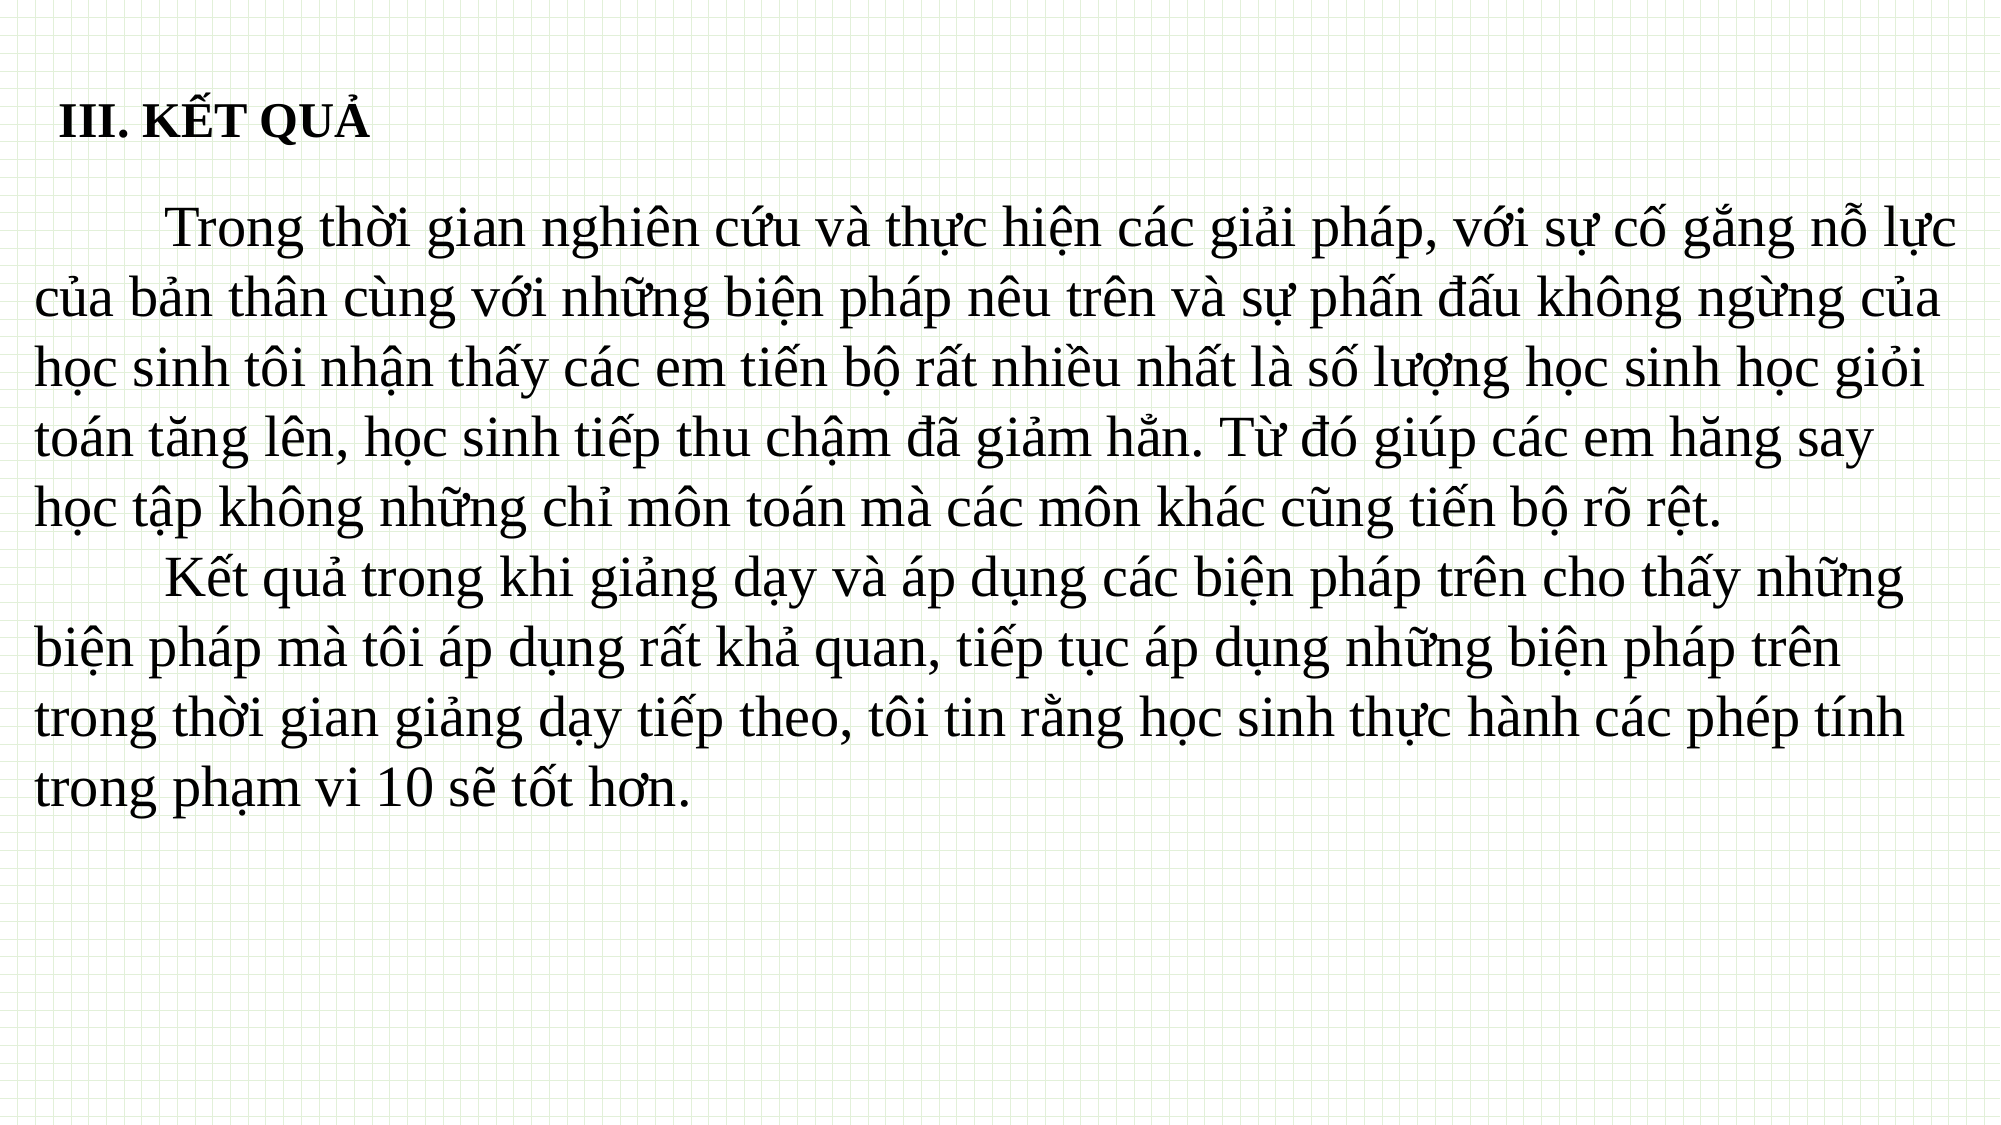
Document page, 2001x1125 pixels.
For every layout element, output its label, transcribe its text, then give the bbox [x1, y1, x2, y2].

text_box Trong thời gian nghiên cứu và thực hiện các giải pháp, với sự cố gắng nỗ lực của bản thân cùng với những biện pháp nêu trên và sự phấn đấu không ngừng của học sinh tôi nhận thấy các em tiến bộ rất nhiều nhất là số lượng học sinh học giỏi toán tăng lên, học sinh tiếp thu chậm đã giảm hẳn. Từ đó giúp các em hăng say học tập không những chỉ môn toán mà các môn khác cũng tiến bộ rõ rệt. Kết quả trong khi giảng dạy và áp dụng các biện pháp trên cho thấy những biện pháp mà tôi áp dụng rất khả quan, tiếp tục áp dụng những biện pháp trên trong thời gian giảng dạy tiếp theo, tôi tin rằng học sinh thực hành các phép tính trong phạm vi 10 sẽ tốt hơn. [19, 180, 1988, 826]
text_box III. KẾT QUẢ [0, 70, 1540, 155]
